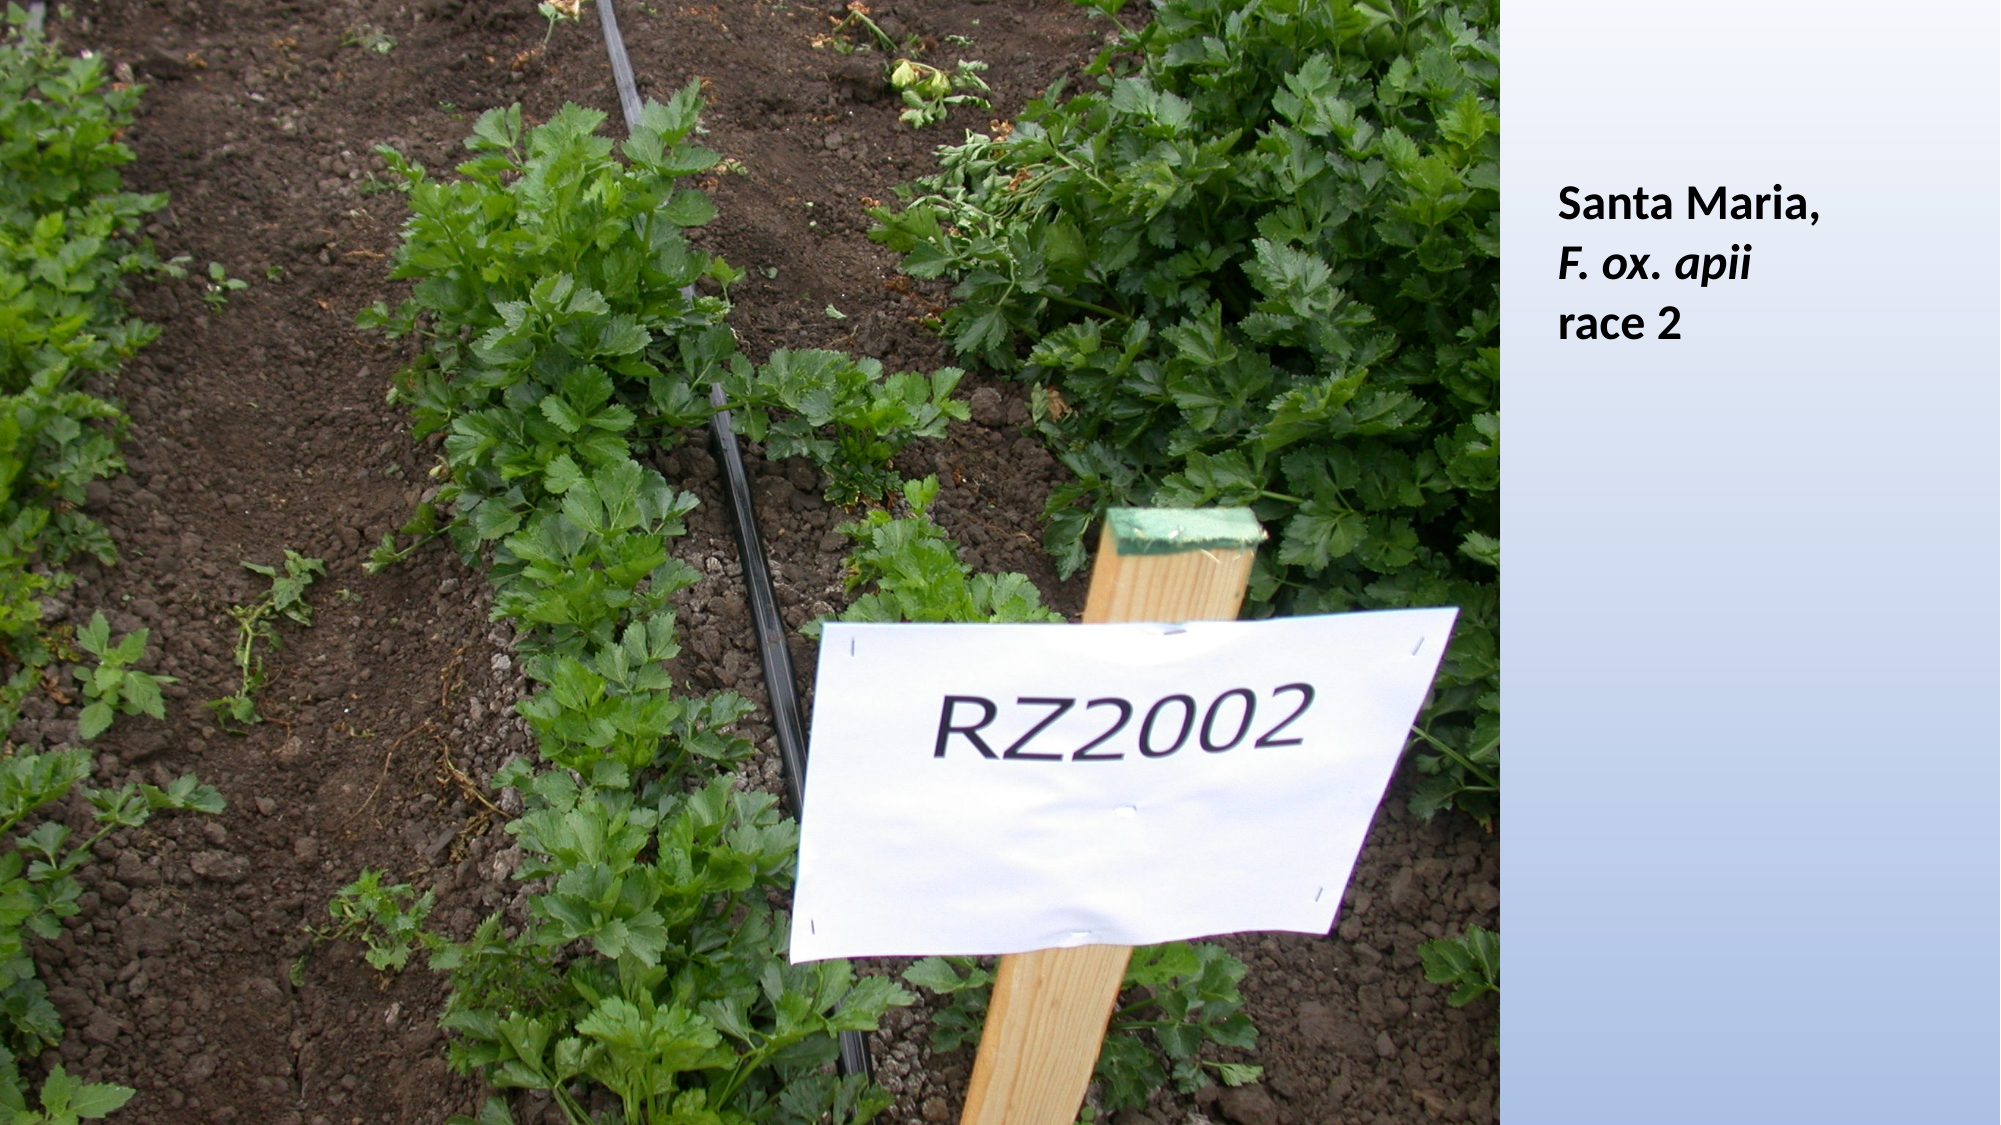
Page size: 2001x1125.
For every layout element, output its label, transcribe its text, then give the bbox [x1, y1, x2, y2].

picture [0, 0, 1500, 1125]
text_box Santa Maria, F. ox. apii race 2 [1543, 161, 1848, 357]
